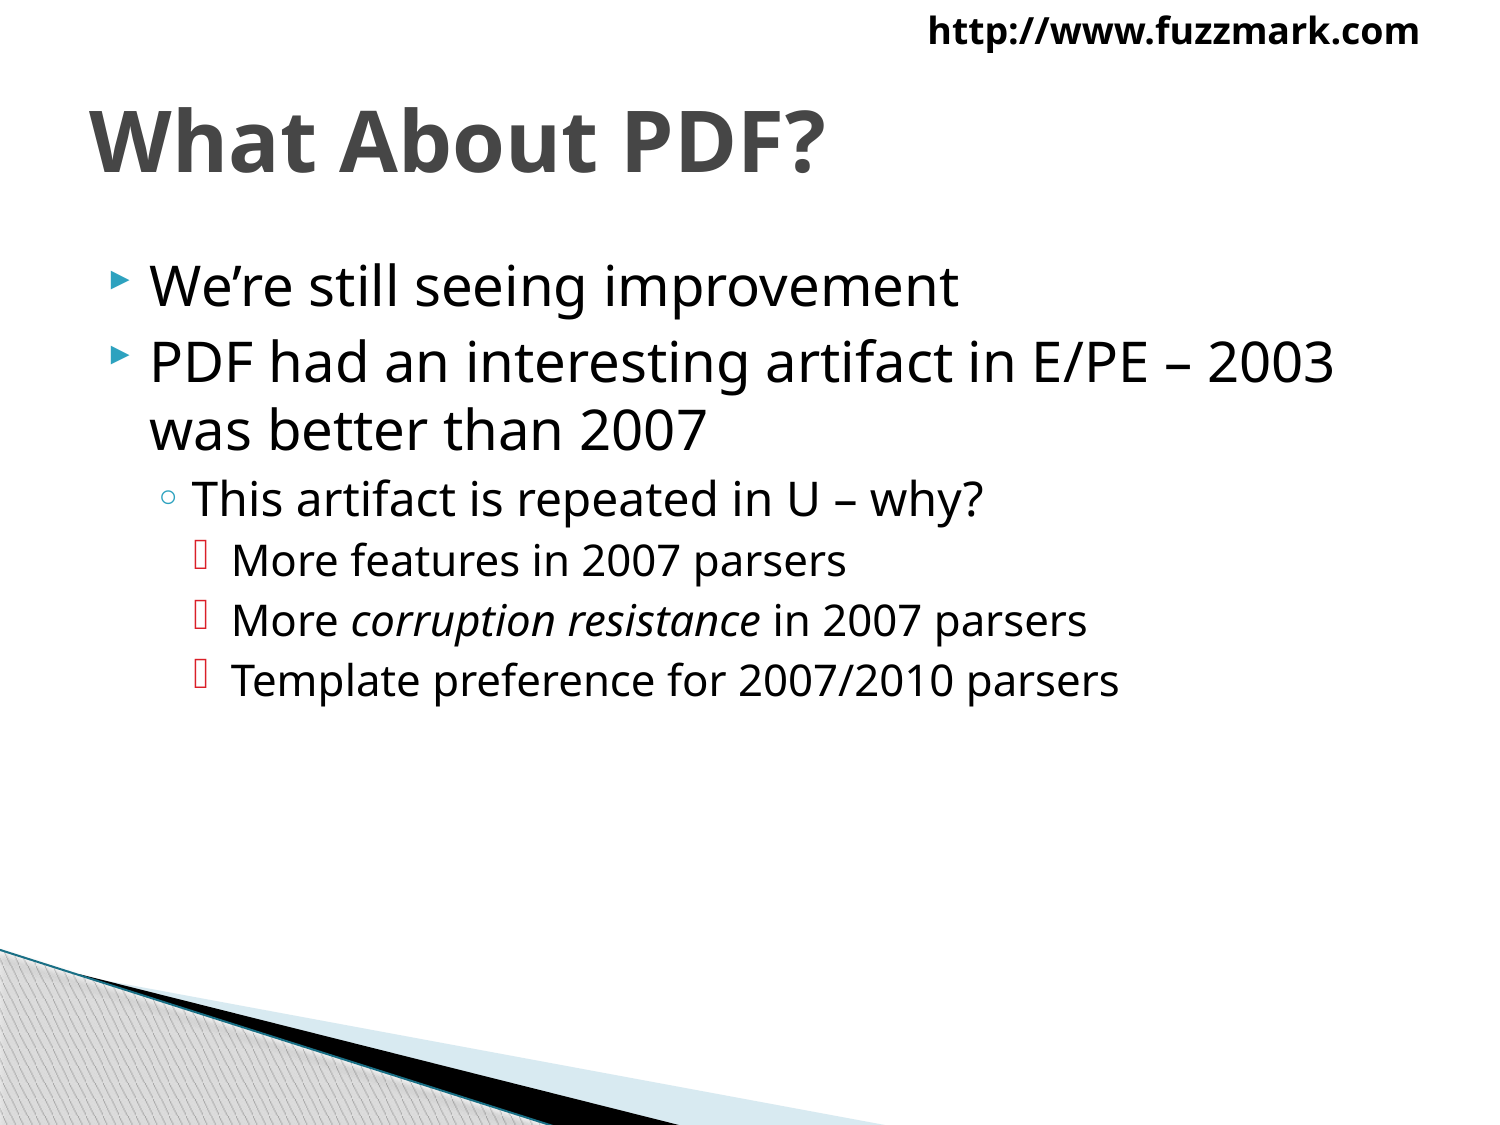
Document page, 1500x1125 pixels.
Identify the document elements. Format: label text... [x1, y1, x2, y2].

list We’re still seeing improvement PDF had an interesting artifact in E/PE – 2003 was better than 2007 This artifact is repeated in U – why? More features in 2007 parsers More corruption resistance in 2007 parsers Template preference for 2007/2010 parsers [75, 243, 1425, 986]
title What About PDF? [75, 45, 1425, 233]
